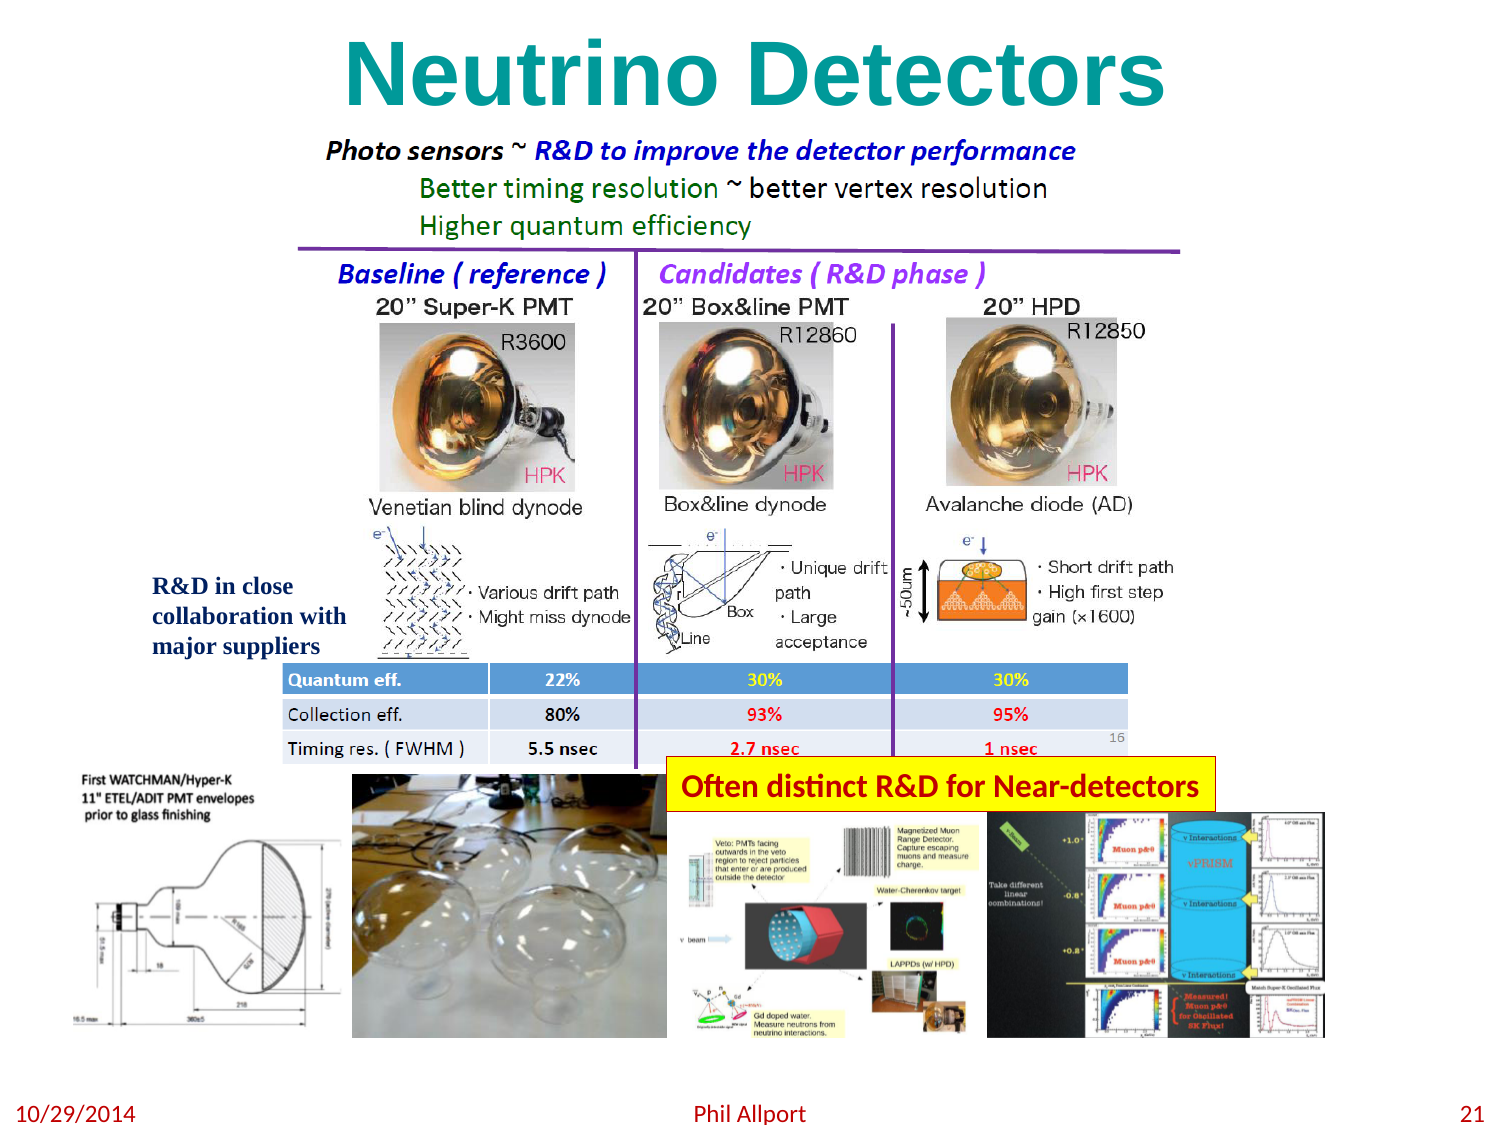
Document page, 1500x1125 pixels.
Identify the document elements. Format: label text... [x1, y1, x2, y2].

text_box 10/29/2014 [0, 1090, 350, 1125]
text_box Phil Allport [512, 1090, 988, 1125]
text_box 21 [1149, 1090, 1500, 1125]
text_box R&D in close collaboration with major suppliers [137, 562, 277, 668]
title Neutrino Detectors [50, 0, 1463, 163]
picture [987, 812, 1326, 1038]
text_box Often distinct R&D for Near-detectors [673, 756, 1216, 812]
picture [73, 137, 1198, 1038]
picture [352, 774, 980, 1038]
